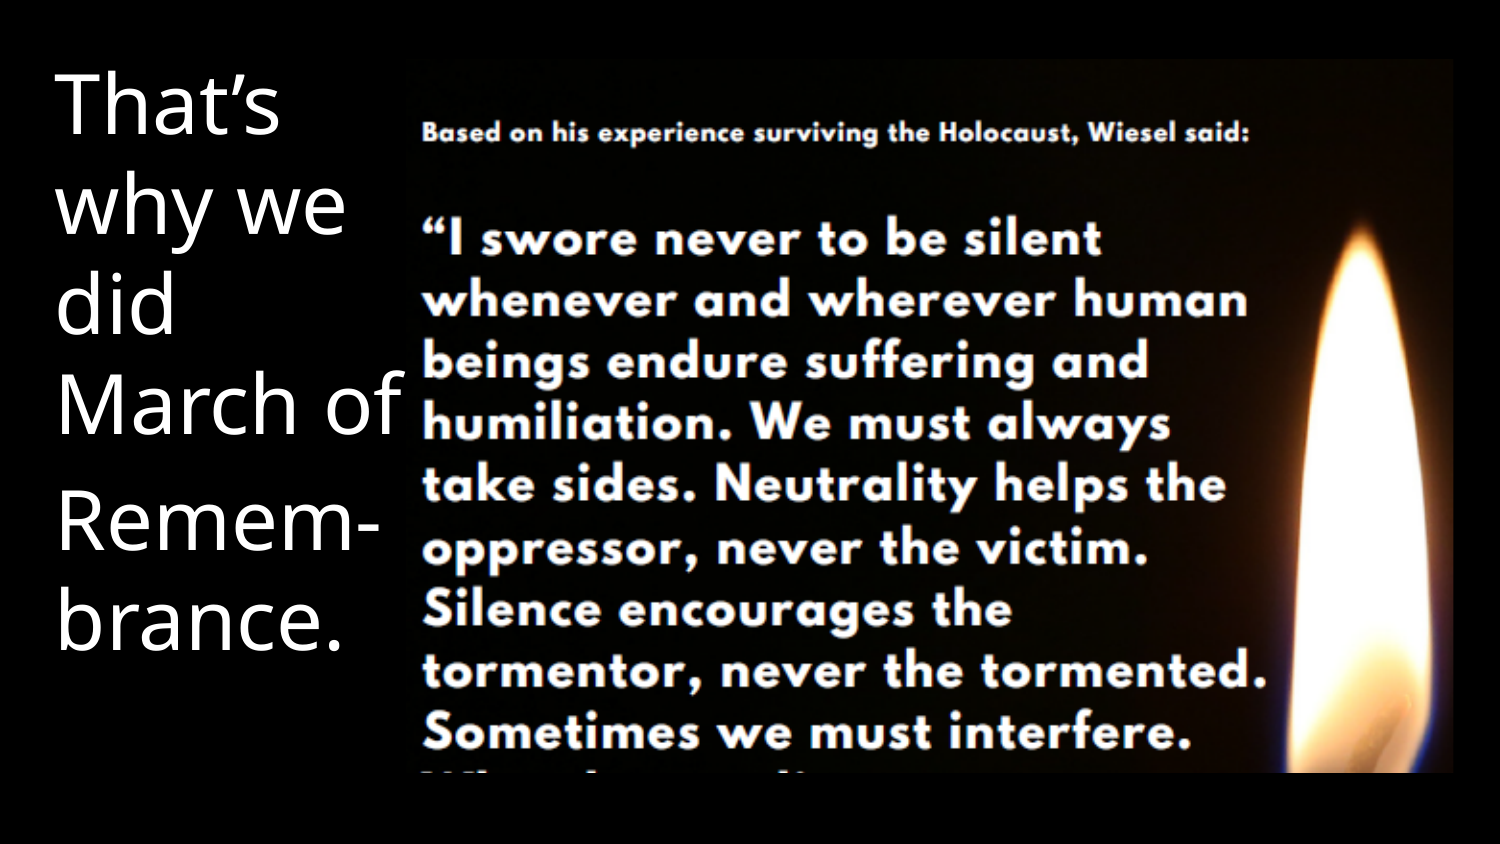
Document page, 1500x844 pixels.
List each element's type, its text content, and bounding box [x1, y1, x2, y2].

list That’s why we did March of Remem-brance. [46, 46, 413, 810]
picture [405, 59, 1454, 774]
